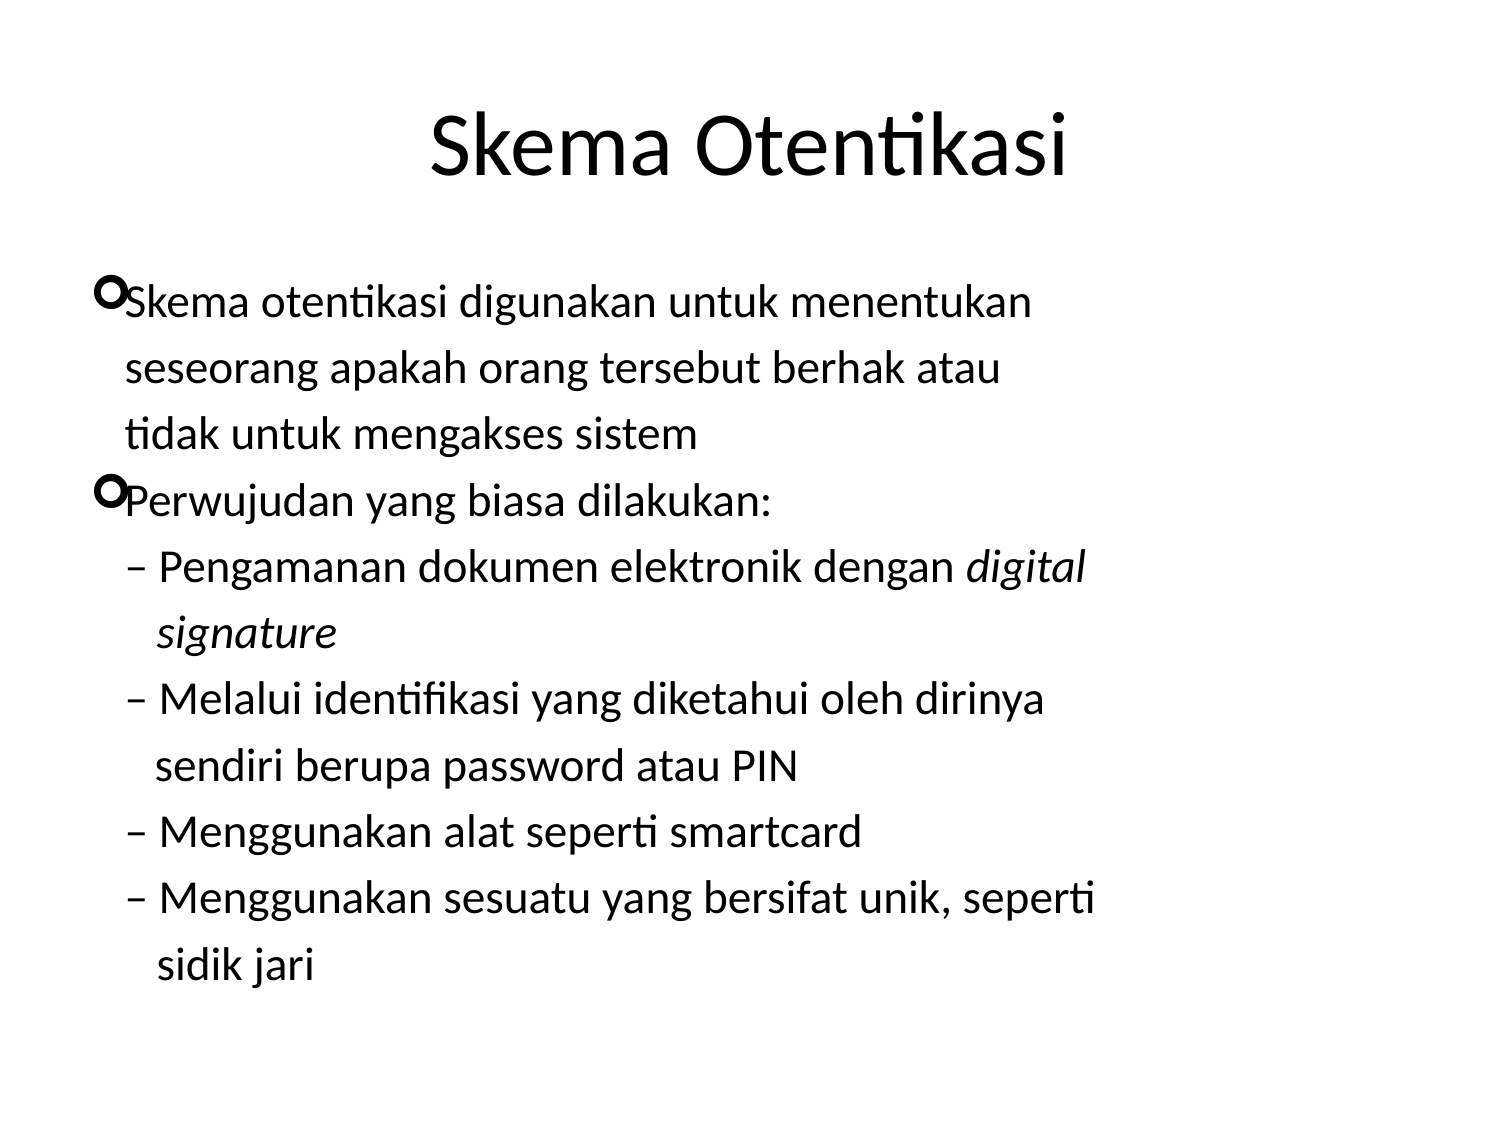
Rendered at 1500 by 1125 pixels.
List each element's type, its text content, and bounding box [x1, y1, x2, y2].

list Skema otentikasi digunakan untuk menentukan seseorang apakah orang tersebut berhak atau tidak untuk mengakses sistem Perwujudan yang biasa dilakukan: – Pengamanan dokumen elektronik dengan digital signature – Melalui identifikasi yang diketahui oleh dirinya sendiri berupa password atau PIN – Menggunakan alat seperti smartcard – Menggunakan sesuatu yang bersifat unik, seperti sidik jari [75, 262, 1425, 1005]
title Skema Otentikasi [75, 45, 1425, 233]
